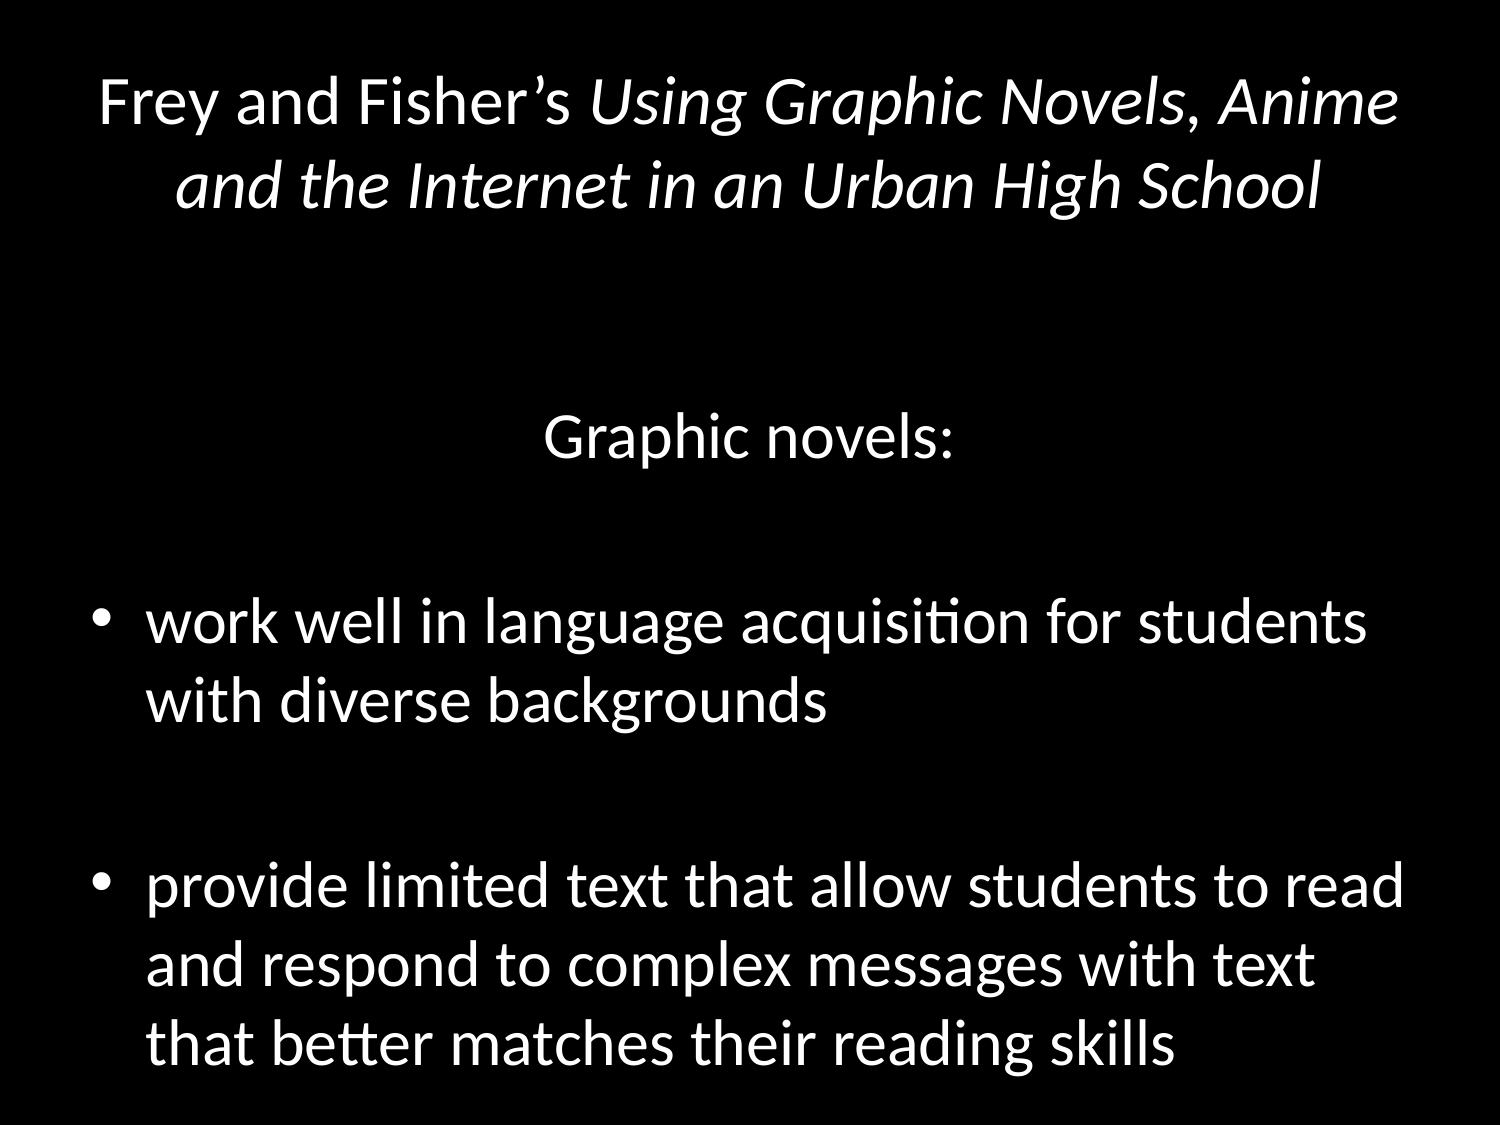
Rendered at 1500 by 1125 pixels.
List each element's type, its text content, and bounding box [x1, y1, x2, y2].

title Frey and Fisher’s Using Graphic Novels, Anime and the Internet in an Urban High School [75, 45, 1425, 233]
list Graphic novels: work well in language acquisition for students with diverse backgrounds provide limited text that allow students to read and respond to complex messages with text that better matches their reading skills [75, 385, 1425, 1094]
